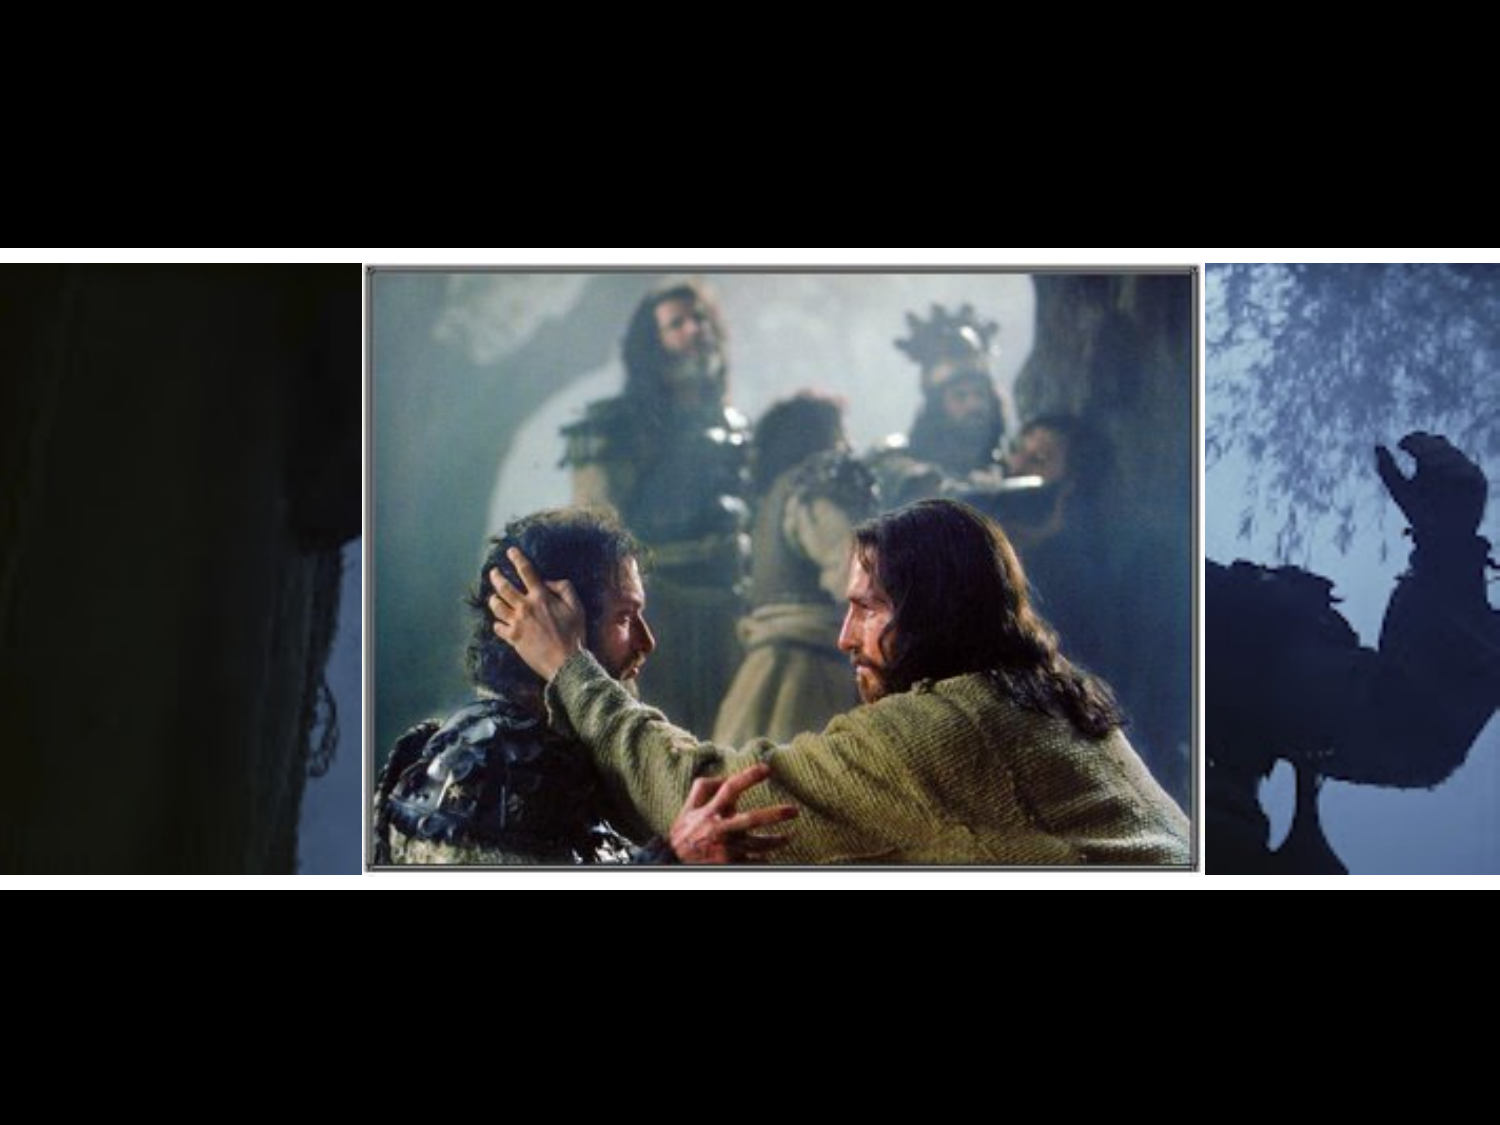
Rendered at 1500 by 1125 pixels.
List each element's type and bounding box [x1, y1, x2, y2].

picture [0, 262, 1500, 878]
